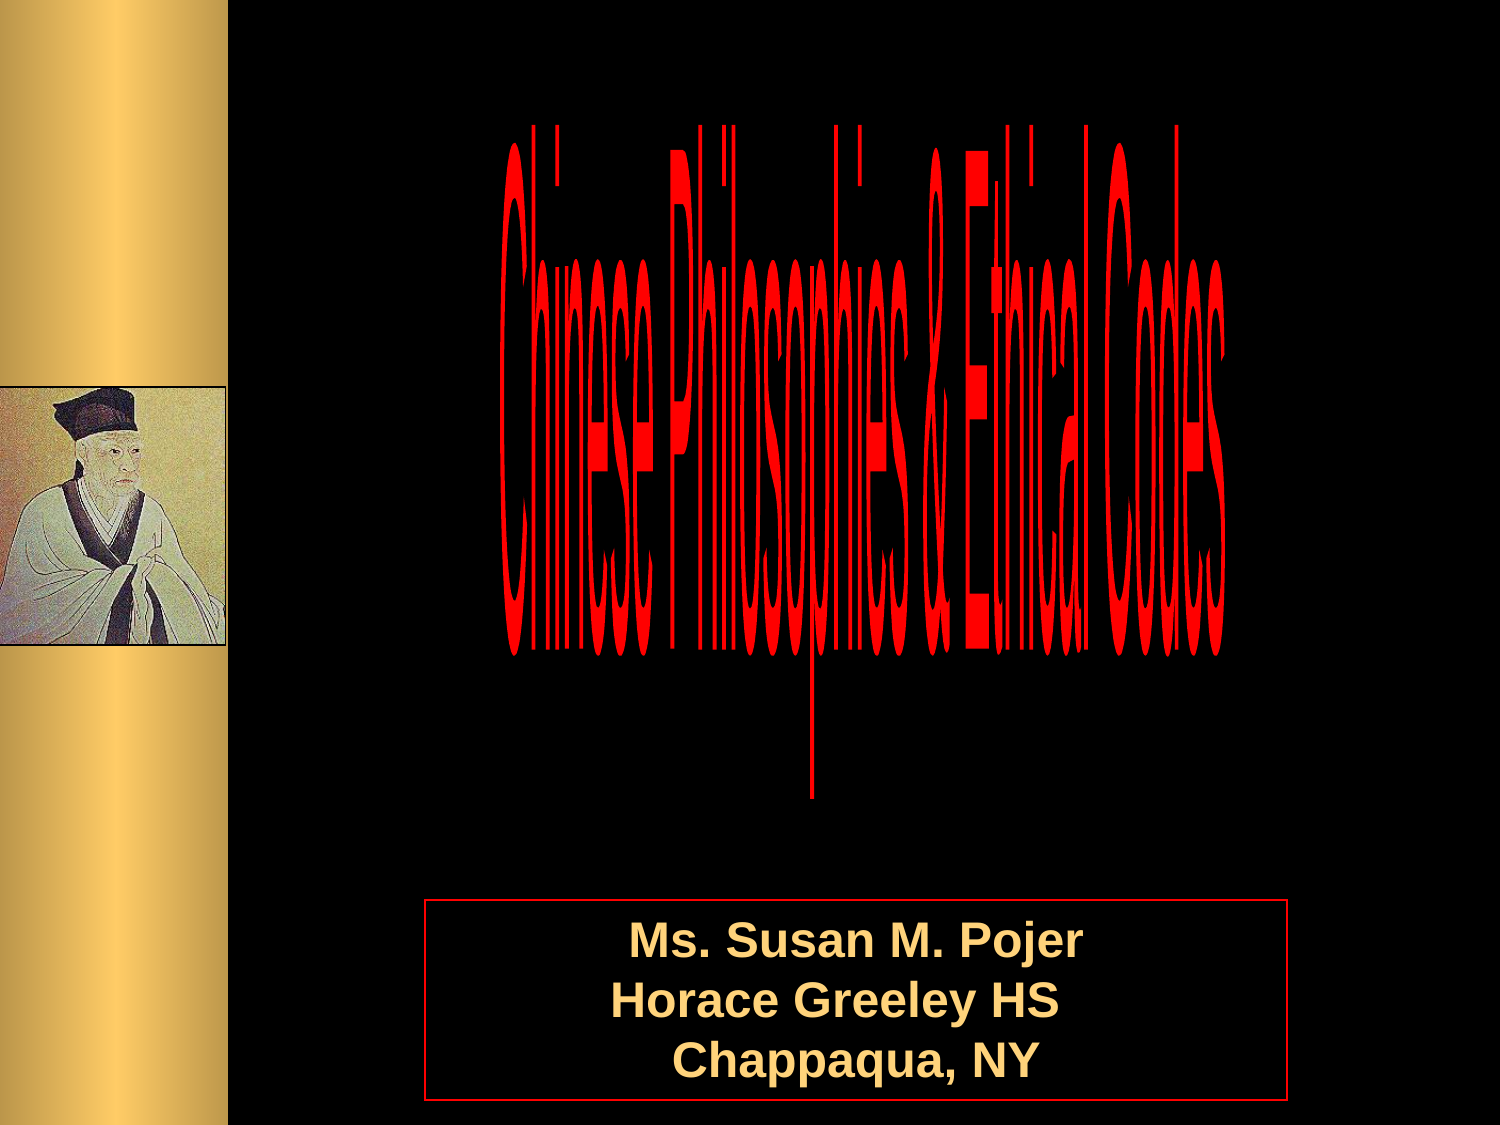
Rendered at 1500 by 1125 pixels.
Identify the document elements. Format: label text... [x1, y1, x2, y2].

text_box Chinese Philosophies & Ethical Codes [1059, 259, 1082, 656]
text_box Ms. Susan M. Pojer Horace Greeley HS Chappaqua, NY [425, 900, 1288, 1100]
picture [0, 387, 226, 645]
